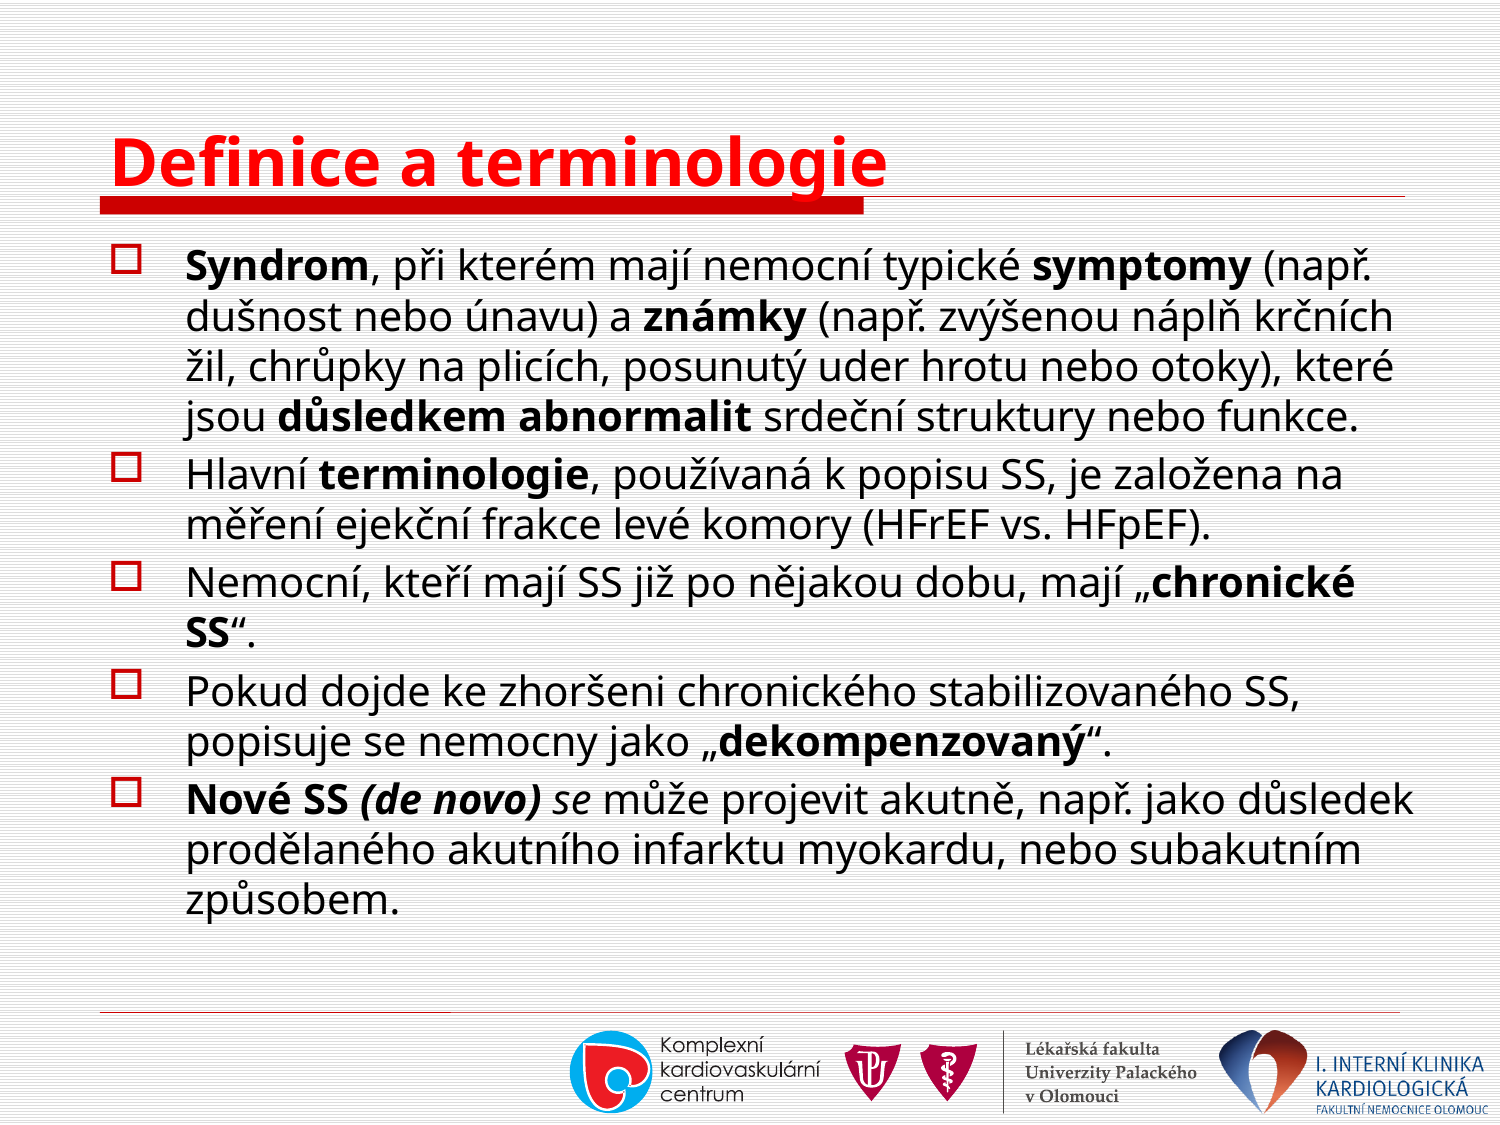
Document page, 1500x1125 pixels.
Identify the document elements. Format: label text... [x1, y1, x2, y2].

picture [1219, 1030, 1488, 1114]
list Syndrom, při kterém mají nemocní typické symptomy (např. dušnost nebo únavu) a známky (např. zvýšenou náplň krčních žil, chrůpky na plicích, posunutý uder hrotu nebo otoky), které jsou důsledkem abnormalit srdeční struktury nebo funkce. Hlavní terminologie, používaná k popisu SS, je založena na měření ejekční frakce levé komory (HFrEF vs. HFpEF). Nemocní, kteří mají SS již po nějakou dobu, mají „chronické SS“. Pokud dojde ke zhoršeni chronického stabilizovaného SS, popisuje se nemocny jako „dekompenzovaný“. Nové SS (de novo) se může projevit akutně, např. jako důsledek prodělaného akutního infarktu myokardu, nebo subakutním způsobem. [92, 231, 1447, 976]
title Definice a terminologie [94, 7, 1010, 207]
